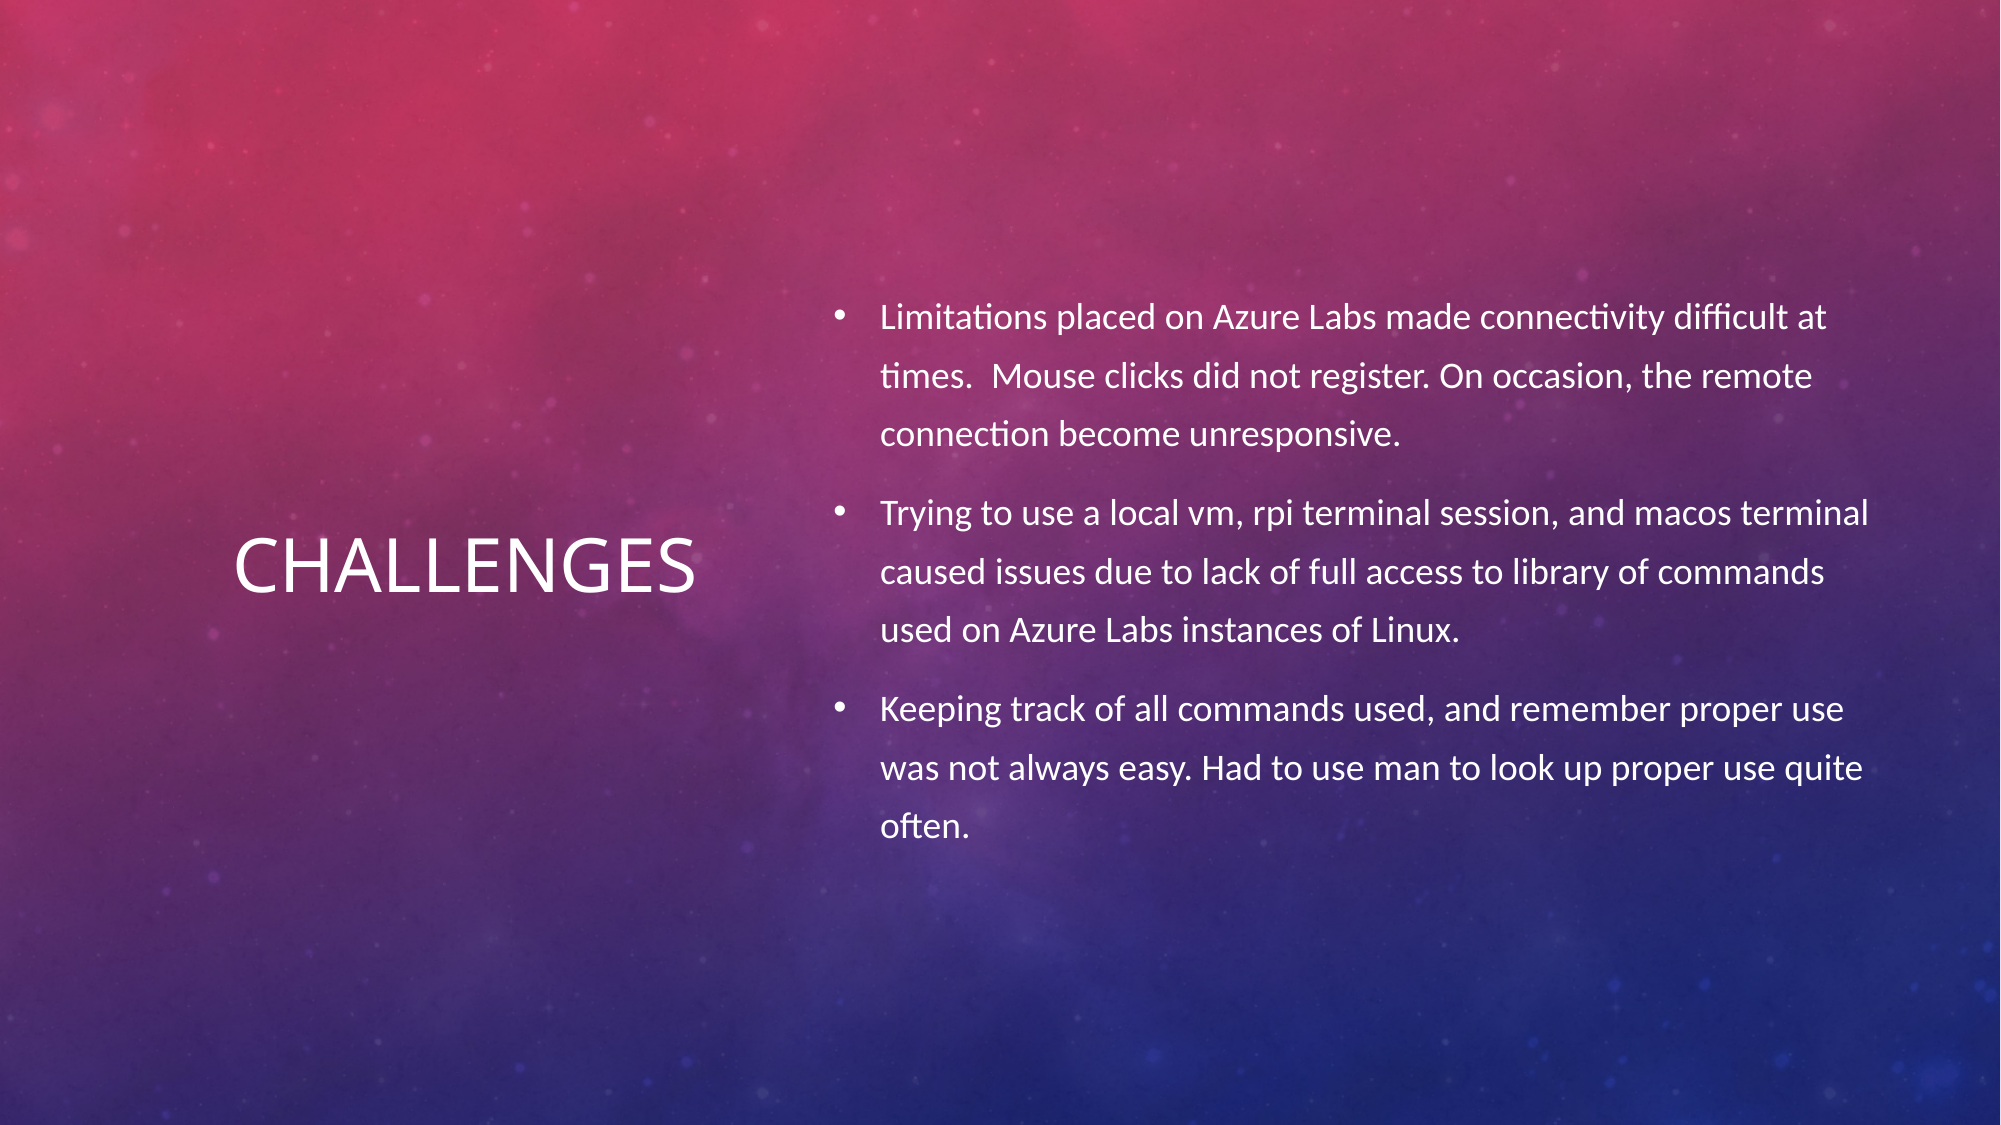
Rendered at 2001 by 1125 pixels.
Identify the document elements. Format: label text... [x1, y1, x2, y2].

title Challenges [112, 188, 713, 937]
list Limitations placed on Azure Labs made connectivity difficult at times. Mouse clicks did not register. On occasion, the remote connection become unresponsive. Trying to use a local vm, rpi terminal session, and macos terminal caused issues due to lack of full access to library of commands used on Azure Labs instances of Linux. Keeping track of all commands used, and remember proper use was not always easy. Had to use man to look up proper use quite often. [818, 188, 1888, 937]
picture [0, 0, 2001, 1125]
